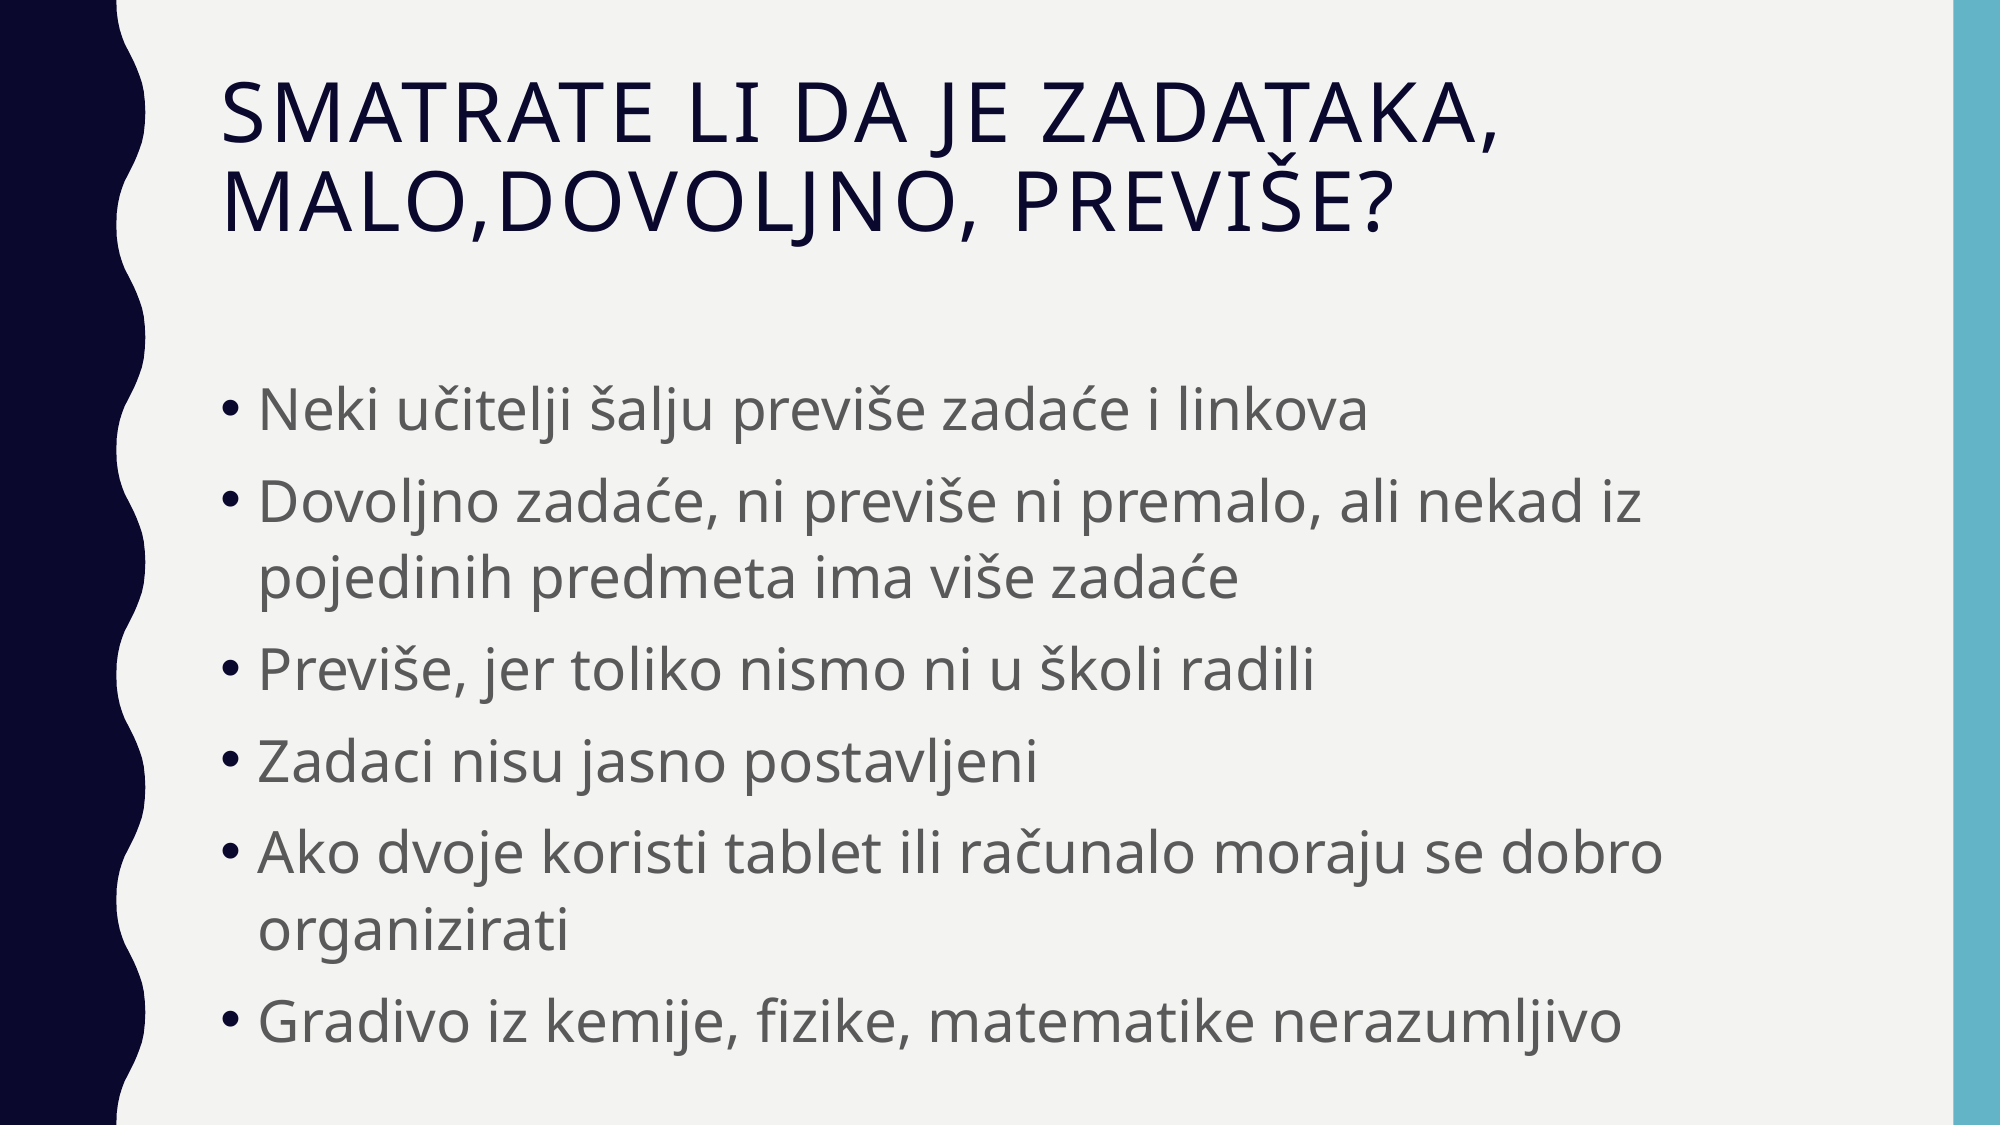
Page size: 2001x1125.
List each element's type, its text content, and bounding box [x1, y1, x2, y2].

title Smatrate li da je zadataka, malo,dovoljno, previše? [205, 62, 1875, 308]
list Neki učitelji šalju previše zadaće i linkova Dovoljno zadaće, ni previše ni premalo, ali nekad iz pojedinih predmeta ima više zadaće Previše, jer toliko nismo ni u školi radili Zadaci nisu jasno postavljeni Ako dvoje koristi tablet ili računalo moraju se dobro organizirati Gradivo iz kemije, fizike, matematike nerazumljivo [205, 357, 1875, 979]
